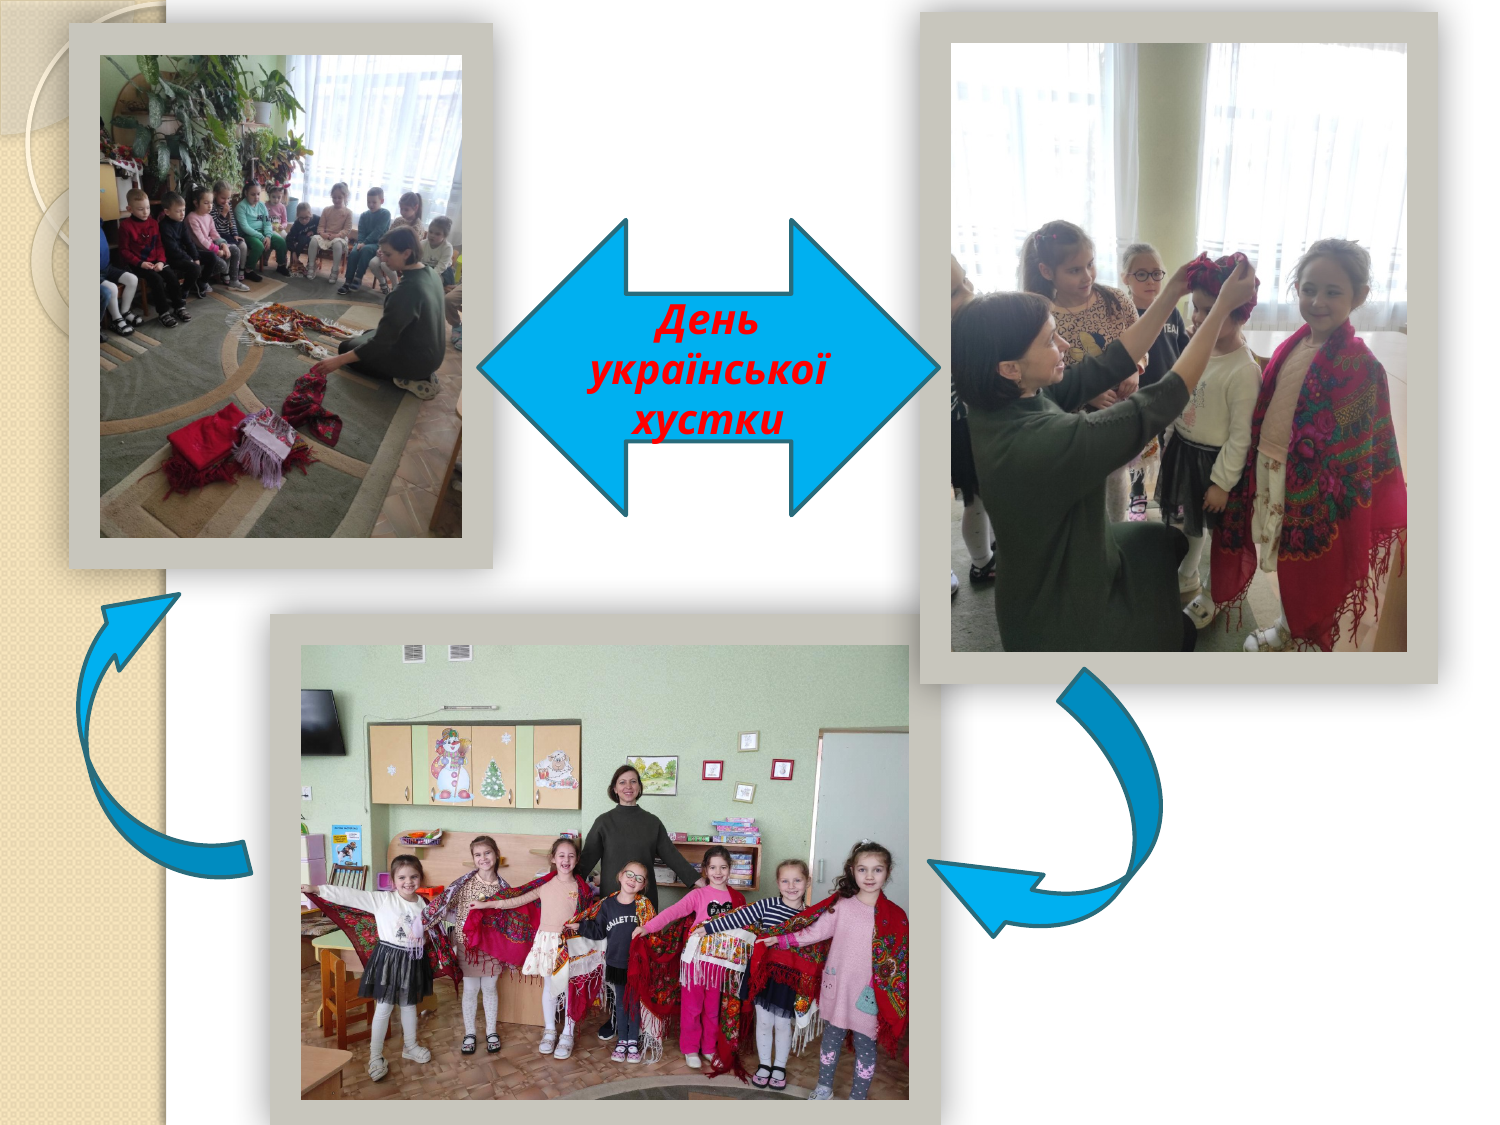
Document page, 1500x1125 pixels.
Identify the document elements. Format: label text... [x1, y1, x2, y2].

text_box [926, 666, 1163, 940]
text_box День української хустки [476, 217, 942, 518]
picture [100, 54, 463, 539]
text_box [76, 592, 254, 880]
picture [300, 644, 910, 1101]
picture [950, 42, 1408, 653]
